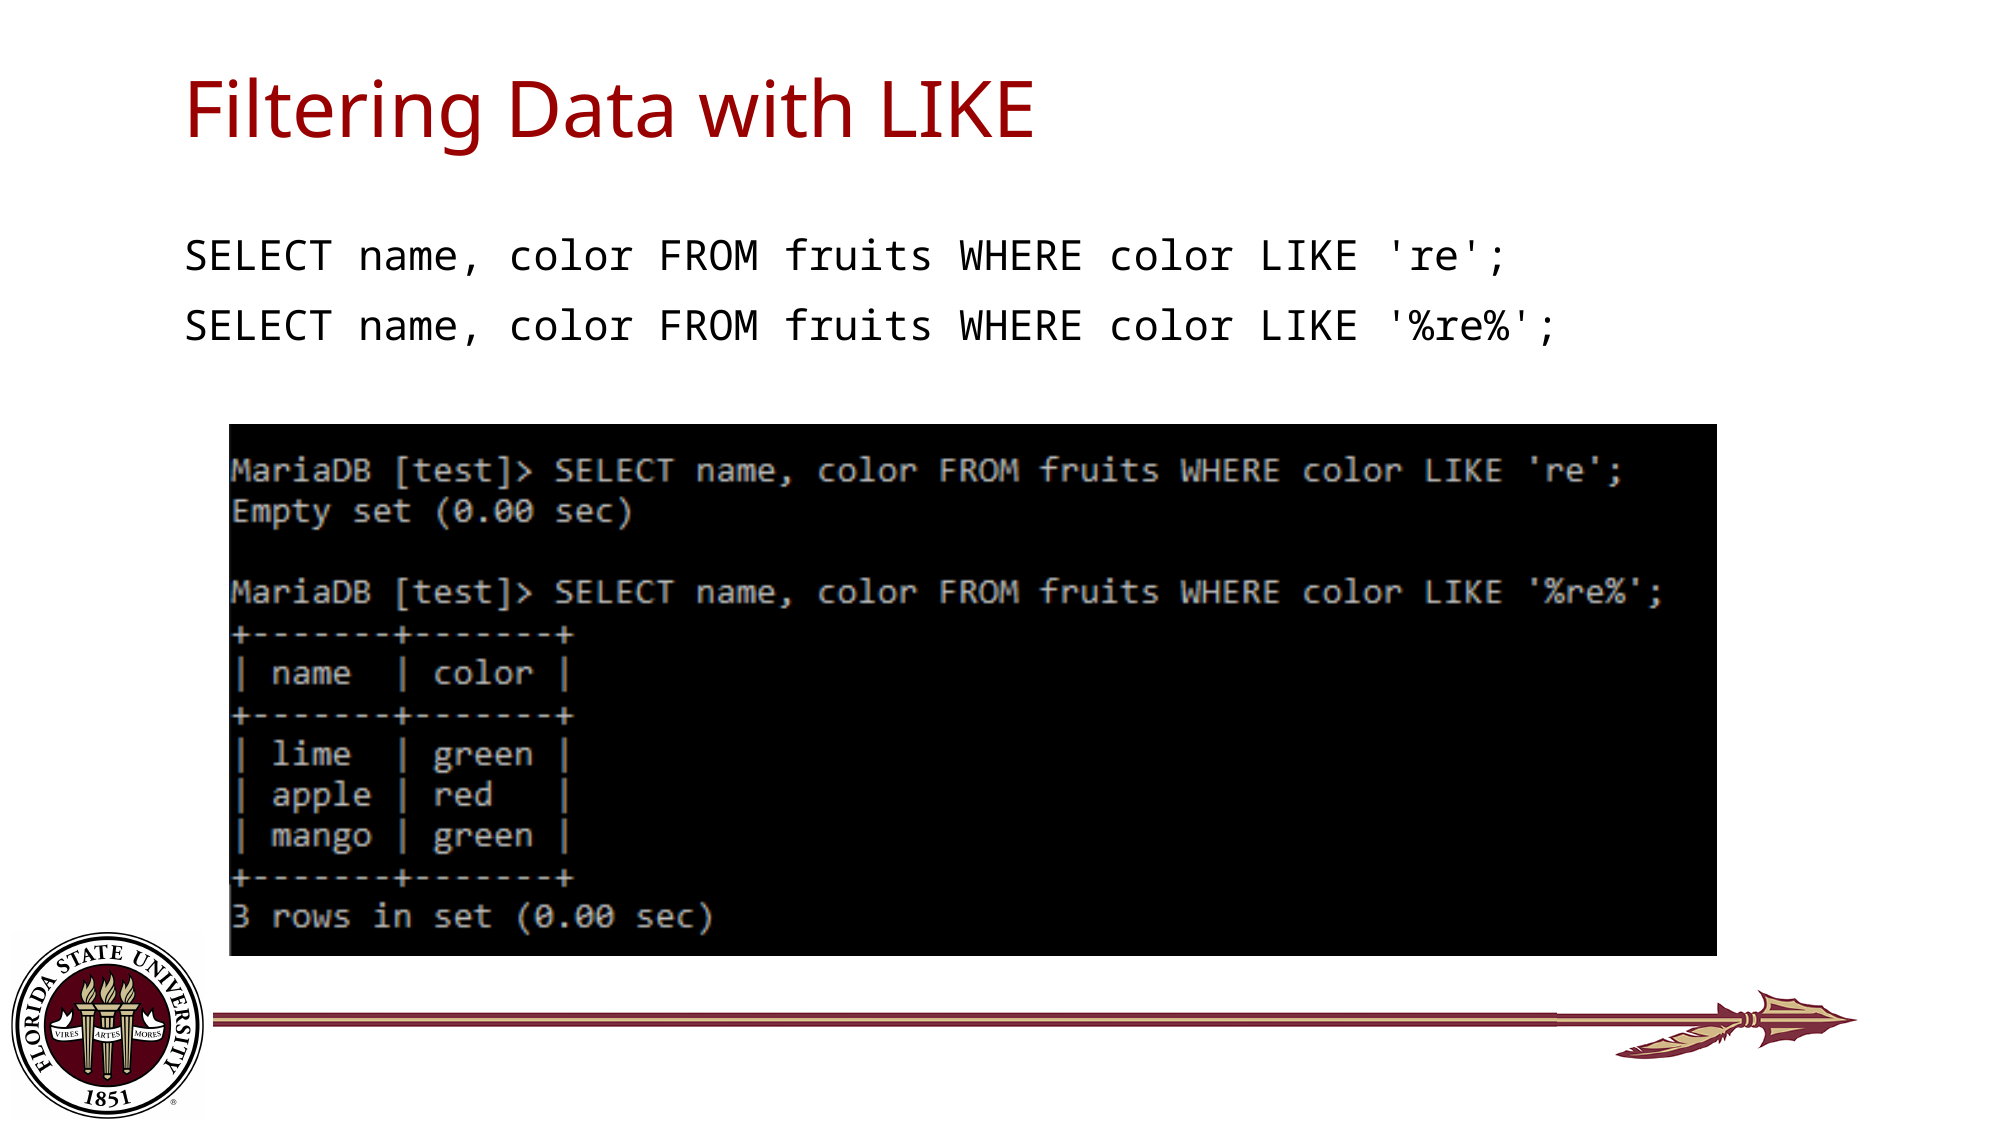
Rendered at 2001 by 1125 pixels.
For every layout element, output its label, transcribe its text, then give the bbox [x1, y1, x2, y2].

picture [11, 932, 204, 1119]
title Filtering Data with LIKE [175, 62, 1549, 164]
picture [213, 424, 1863, 1125]
list SELECT name, color FROM fruits WHERE color LIKE 're'; SELECT name, color FROM fruits WHERE color LIKE '%re%'; [175, 211, 1726, 388]
